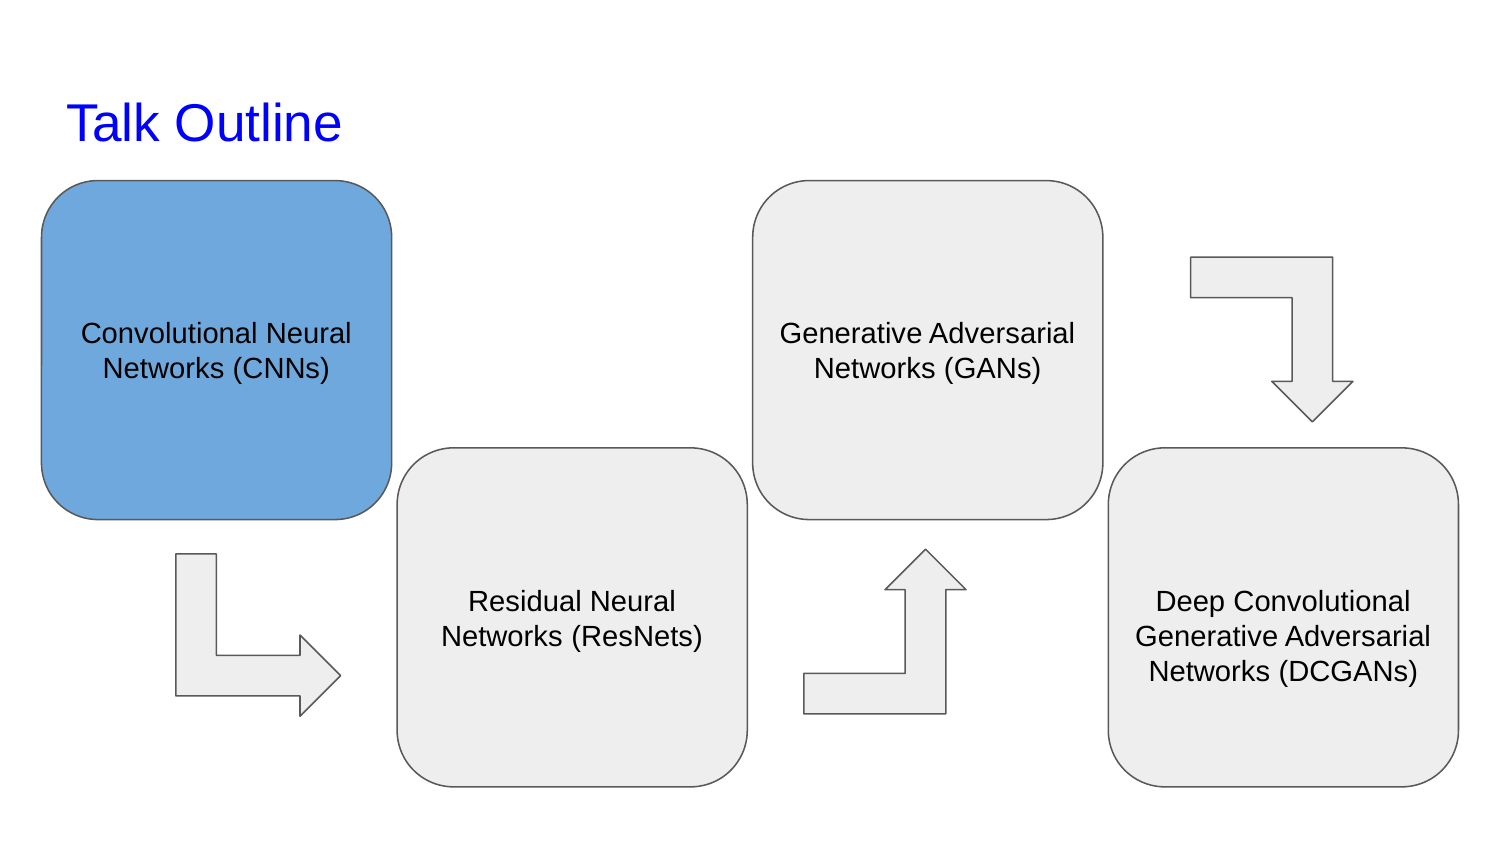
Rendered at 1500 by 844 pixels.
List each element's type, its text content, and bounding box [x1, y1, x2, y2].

text_box [803, 549, 967, 714]
text_box Convolutional Neural Networks (CNNs) [46, 299, 387, 400]
text_box [1108, 447, 1459, 787]
text_box [175, 553, 341, 717]
text_box [1190, 257, 1353, 422]
text_box [752, 180, 1103, 520]
text_box Residual Neural Networks (ResNets) [402, 566, 742, 667]
title Talk Outline [51, 72, 1449, 167]
text_box Generative Adversarial Networks (GANs) [758, 299, 1098, 400]
text_box [41, 180, 392, 520]
text_box [397, 447, 748, 787]
text_box Deep Convolutional Generative Adversarial Networks (DCGANs) [1113, 566, 1453, 702]
